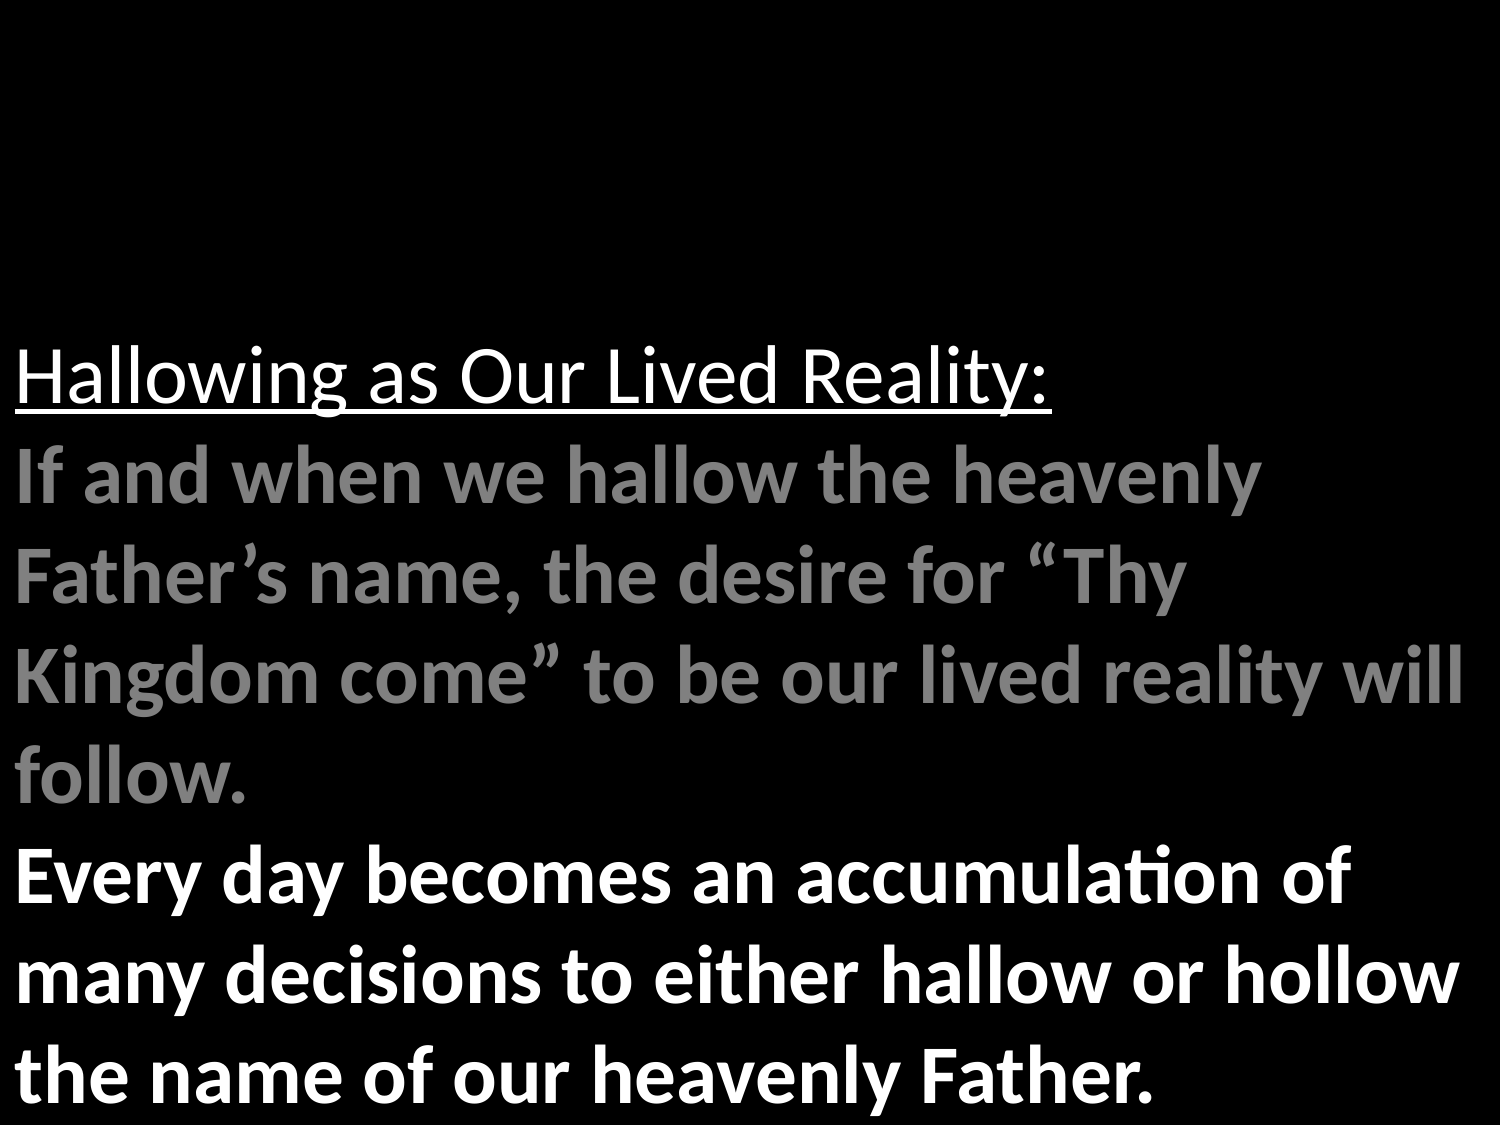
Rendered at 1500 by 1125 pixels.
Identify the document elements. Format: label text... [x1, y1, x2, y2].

text_box Hallowing as Our Lived Reality: If and when we hallow the heavenly Father’s name, the desire for “Thy Kingdom come” to be our lived reality will follow. Every day becomes an accumulation of many decisions to either hallow or hollow the name of our heavenly Father. [0, 312, 1500, 1125]
